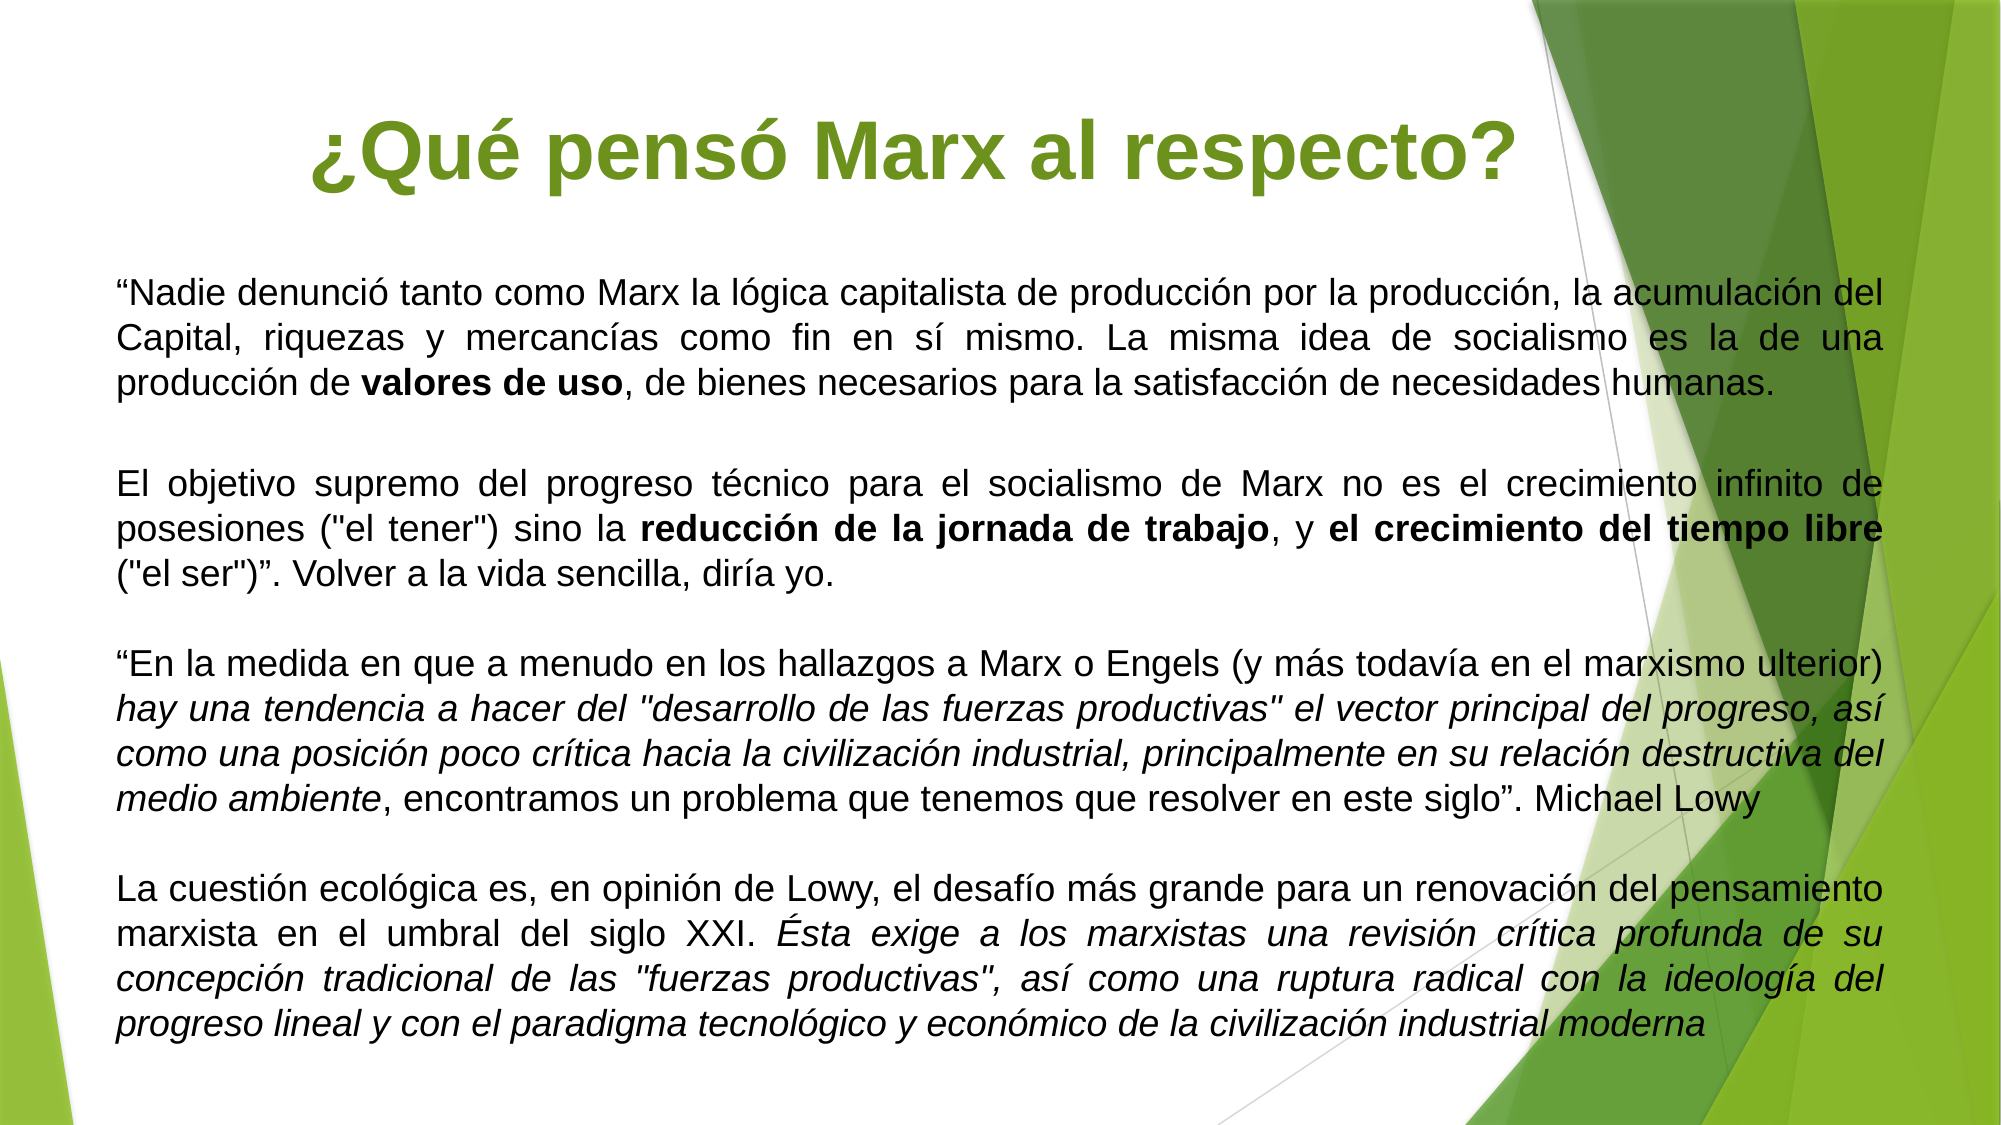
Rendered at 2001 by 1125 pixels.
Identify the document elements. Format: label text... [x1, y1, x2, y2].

title ¿Qué pensó Marx al respecto? [209, 88, 1620, 306]
text_box “Nadie denunció tanto como Marx la lógica capitalista de producción por la producción, la acumulación del Capital, riquezas y mercancías como fin en sí mismo. La misma idea de socialismo es la de una producción de valores de uso, de bienes necesarios para la satisfacción de necesidades humanas. El objetivo supremo del progreso técnico para el socialismo de Marx no es el crecimiento infinito de posesiones ("el tener") sino la reducción de la jornada de trabajo, y el crecimiento del tiempo libre ("el ser")”. Volver a la vida sencilla, diría yo. “En la medida en que a menudo en los hallazgos a Marx o Engels (y más todavía en el marxismo ulterior) hay una tendencia a hacer del "desarrollo de las fuerzas productivas" el vector principal del progreso, así como una posición poco crítica hacia la civilización industrial, principalmente en su relación destructiva del medio ambiente, encontramos un problema que tenemos que resolver en este siglo”. Michael Lowy La cuestión ecológica es, en opinión de Lowy, el desafío más grande para un renovación del pensamiento marxista en el umbral del siglo XXI. Ésta exige a los marxistas una revisión crítica profunda de su concepción tradicional de las "fuerzas productivas", así como una ruptura radical con la ideología del progreso lineal y con el paradigma tecnológico y económico de la civilización industrial moderna [101, 260, 1899, 1051]
